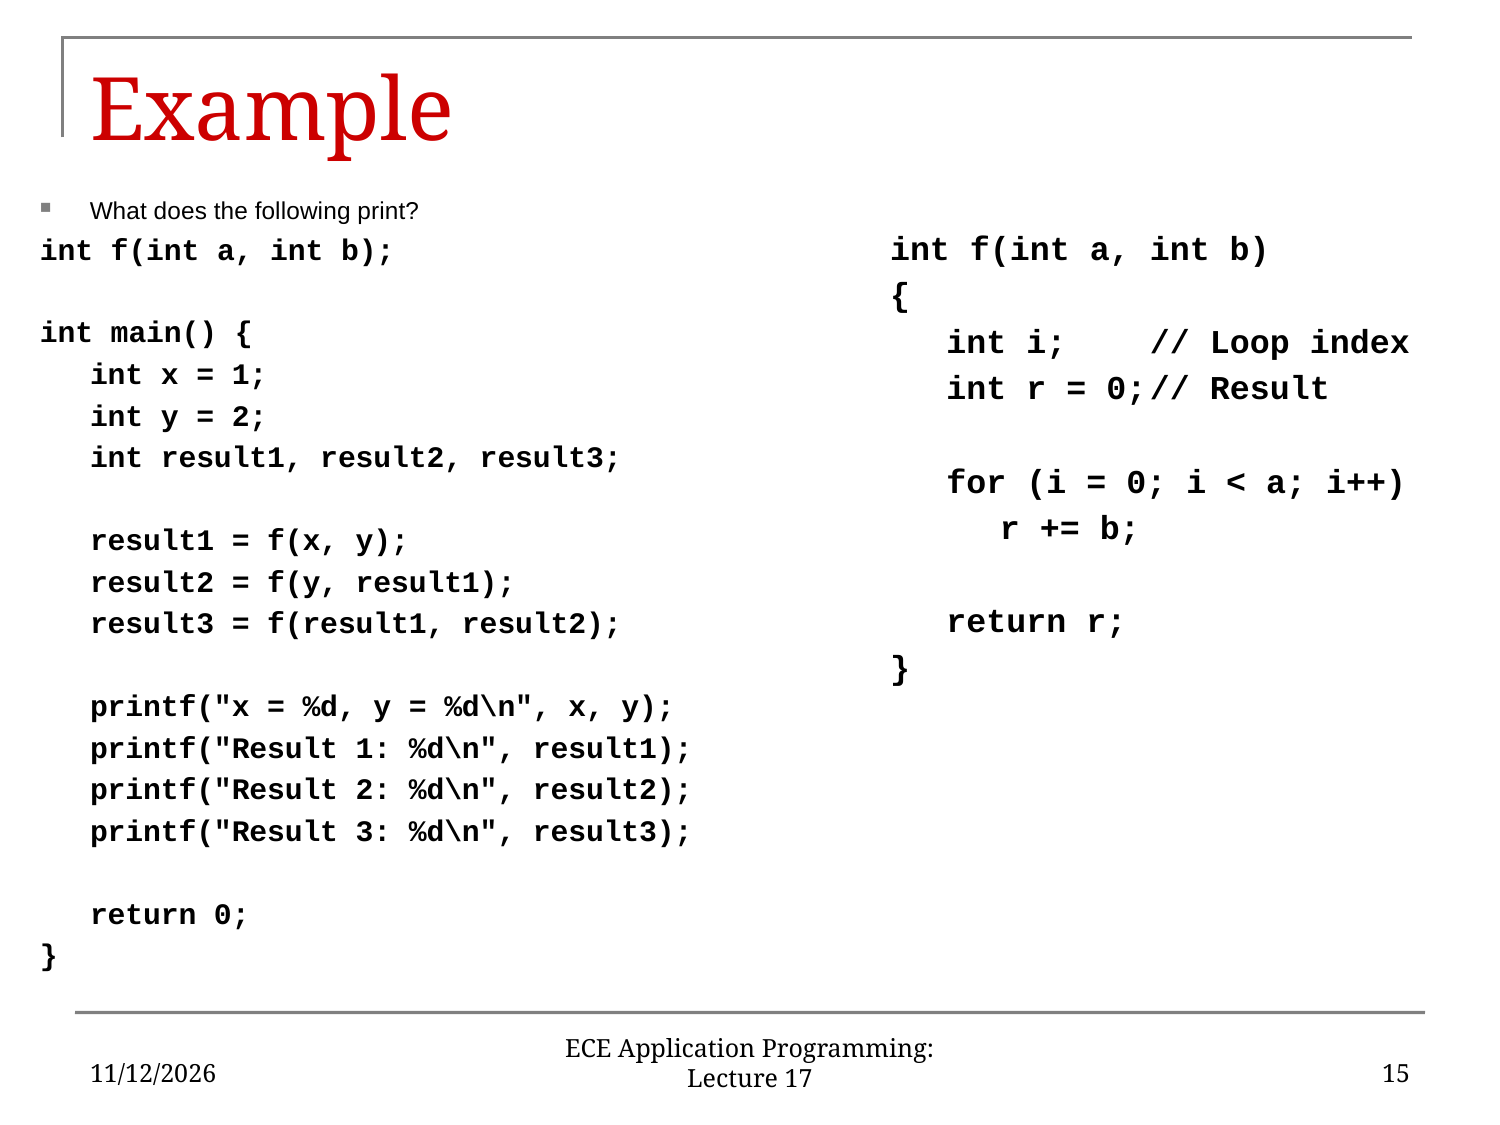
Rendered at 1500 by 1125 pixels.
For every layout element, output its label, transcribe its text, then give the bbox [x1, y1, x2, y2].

title Example [75, 45, 1425, 163]
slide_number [74, 1023, 426, 1100]
list int f(int a, int b) { int i; // Loop index int r = 0; // Result for (i = 0; i < a; i++) r += b; return r; } [875, 219, 1500, 1038]
slide_number 15 [1074, 1023, 1426, 1100]
footer ECE Application Programming: Lecture 17 [512, 1024, 988, 1101]
list What does the following print? int f(int a, int b); int main() { int x = 1; int y = 2; int result1, result2, result3; result1 = f(x, y); result2 = f(y, result1); result3 = f(result1, result2); printf("x = %d, y = %d\n", x, y); printf("Result 1: %d\n", result1); printf("Result 2: %d\n", result2); printf("Result 3: %d\n", result3); return 0; } [24, 187, 800, 1006]
